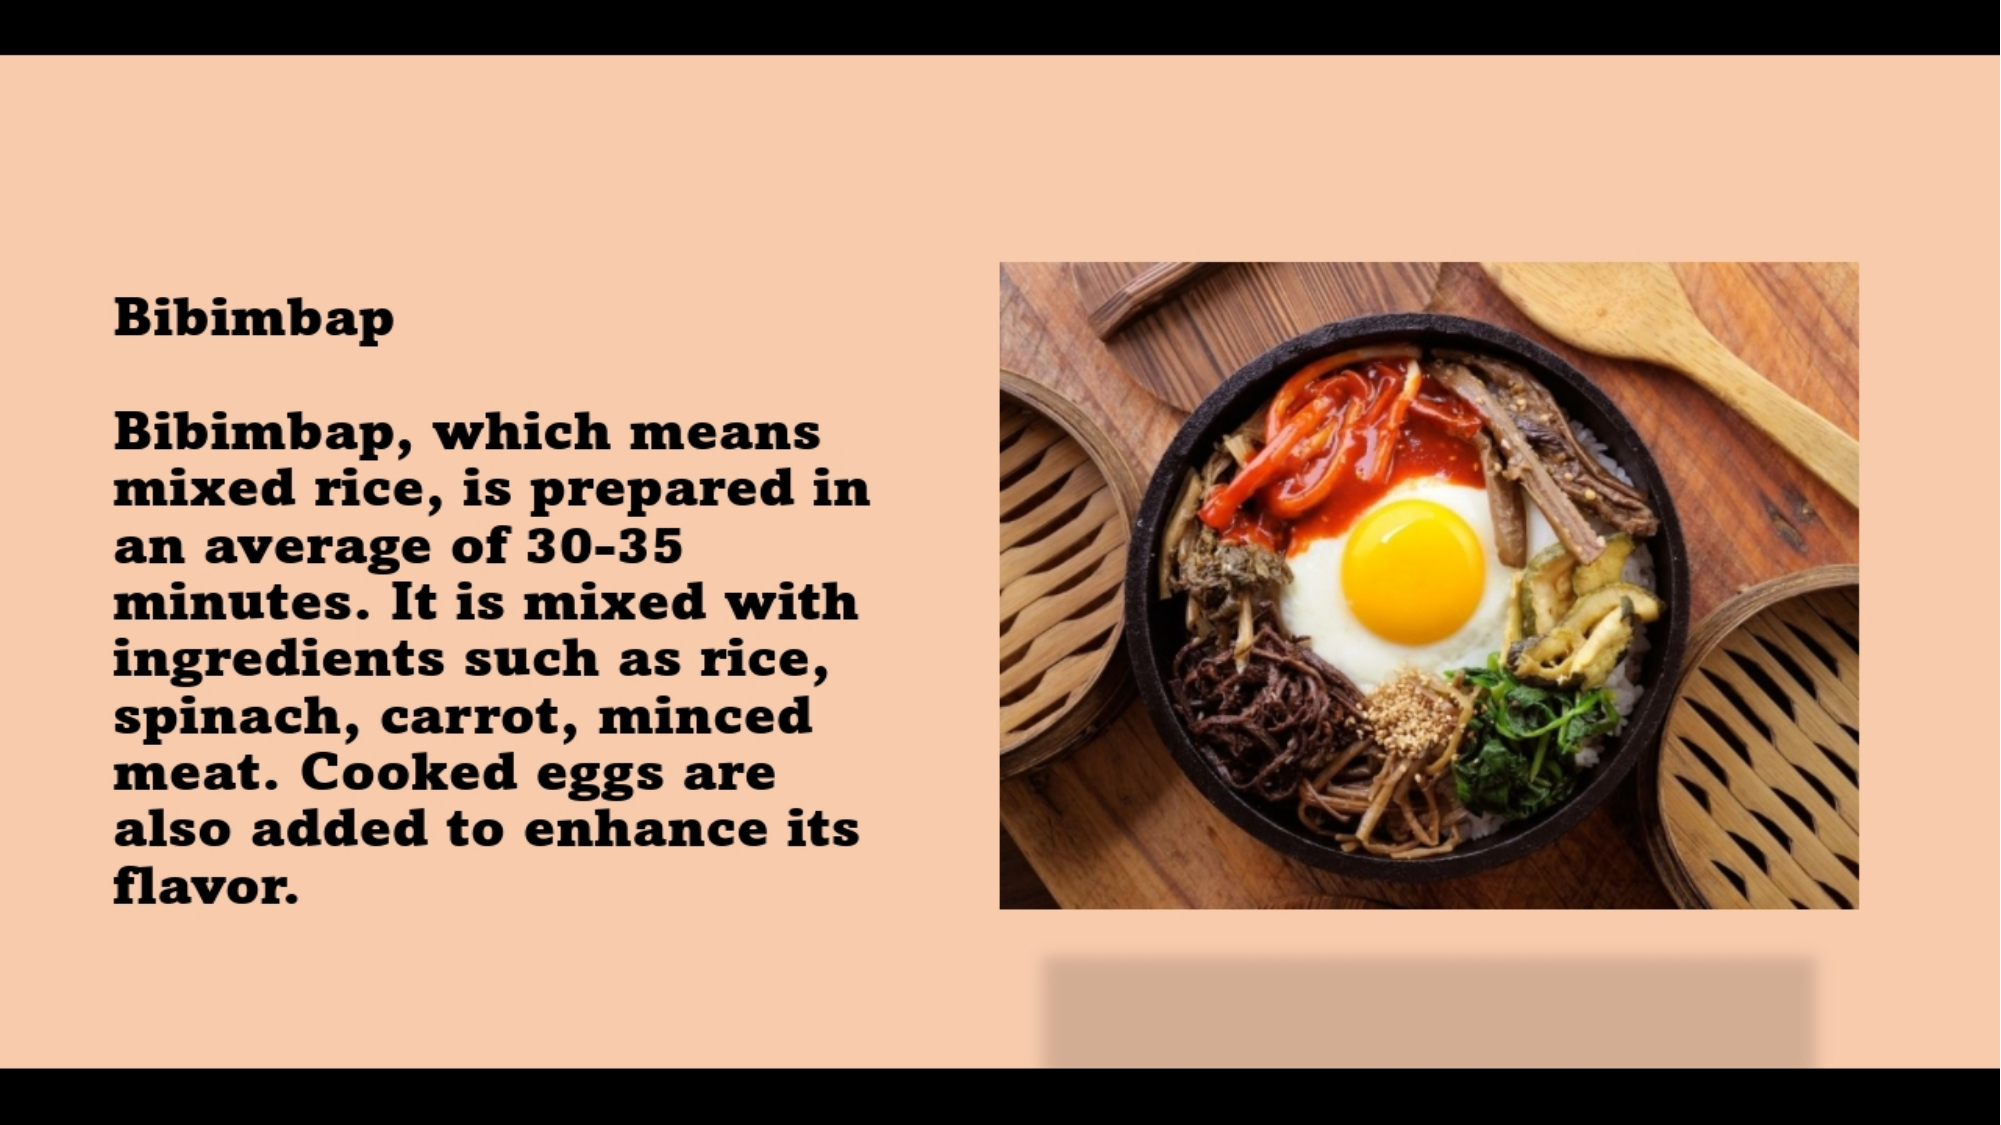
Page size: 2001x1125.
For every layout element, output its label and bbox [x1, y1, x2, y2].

list [0, 0, 2000, 1125]
